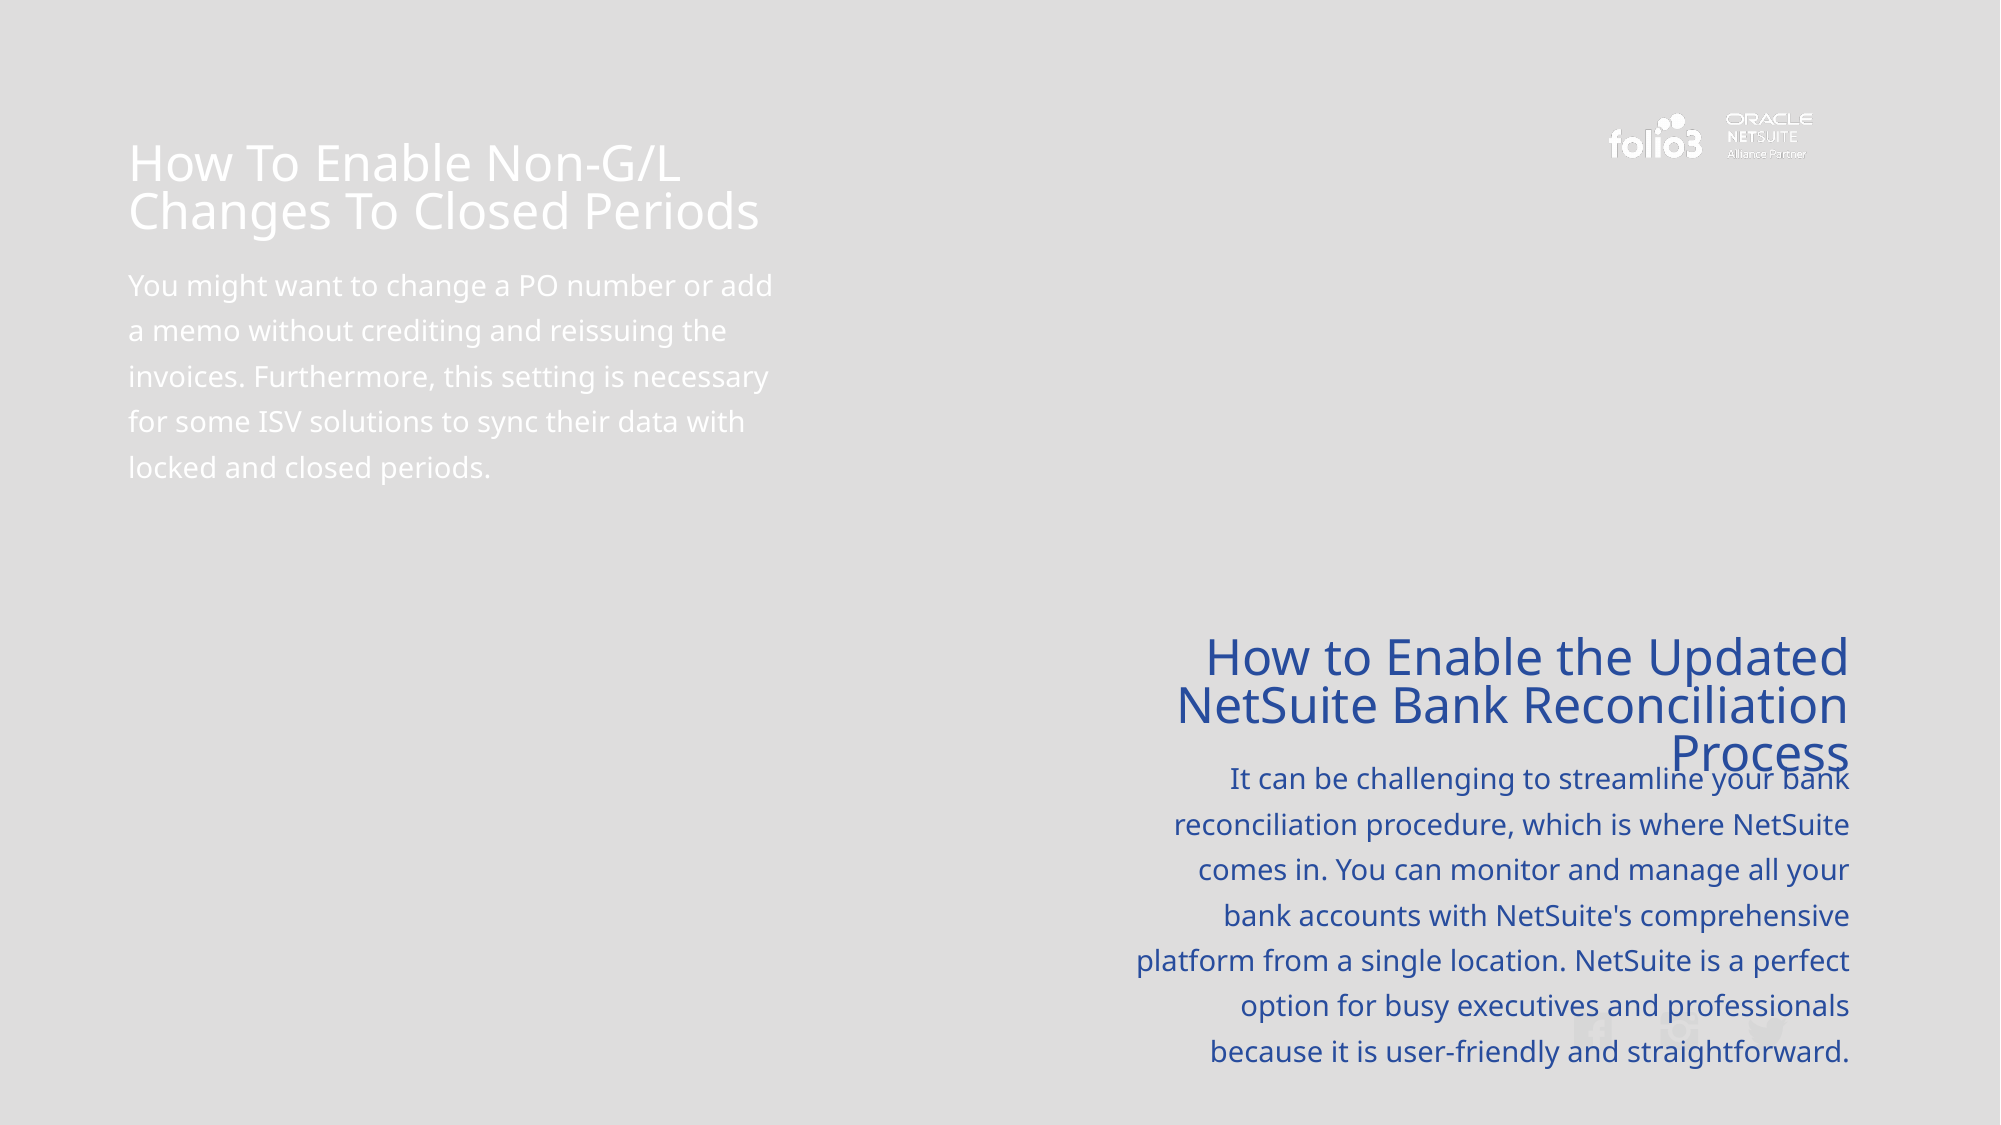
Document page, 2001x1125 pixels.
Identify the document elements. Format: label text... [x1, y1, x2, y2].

text_box How to Enable the Updated NetSuite Bank Reconciliation Process [1006, 629, 1866, 788]
text_box You might want to change a PO number or add a memo without crediting and reissuing the invoices. Furthermore, this setting is necessary for some ISV solutions to sync their data with locked and closed periods. [113, 249, 792, 492]
text_box It can be challenging to streamline your bank reconciliation procedure, which is where NetSuite comes in. You can monitor and manage all your bank accounts with NetSuite's comprehensive platform from a single location. NetSuite is a perfect option for busy executives and professionals because it is user-friendly and straightforward. [1108, 742, 1866, 1076]
text_box How To Enable Non-G/L Changes To Closed Periods [113, 136, 811, 247]
picture [1607, 98, 1815, 175]
